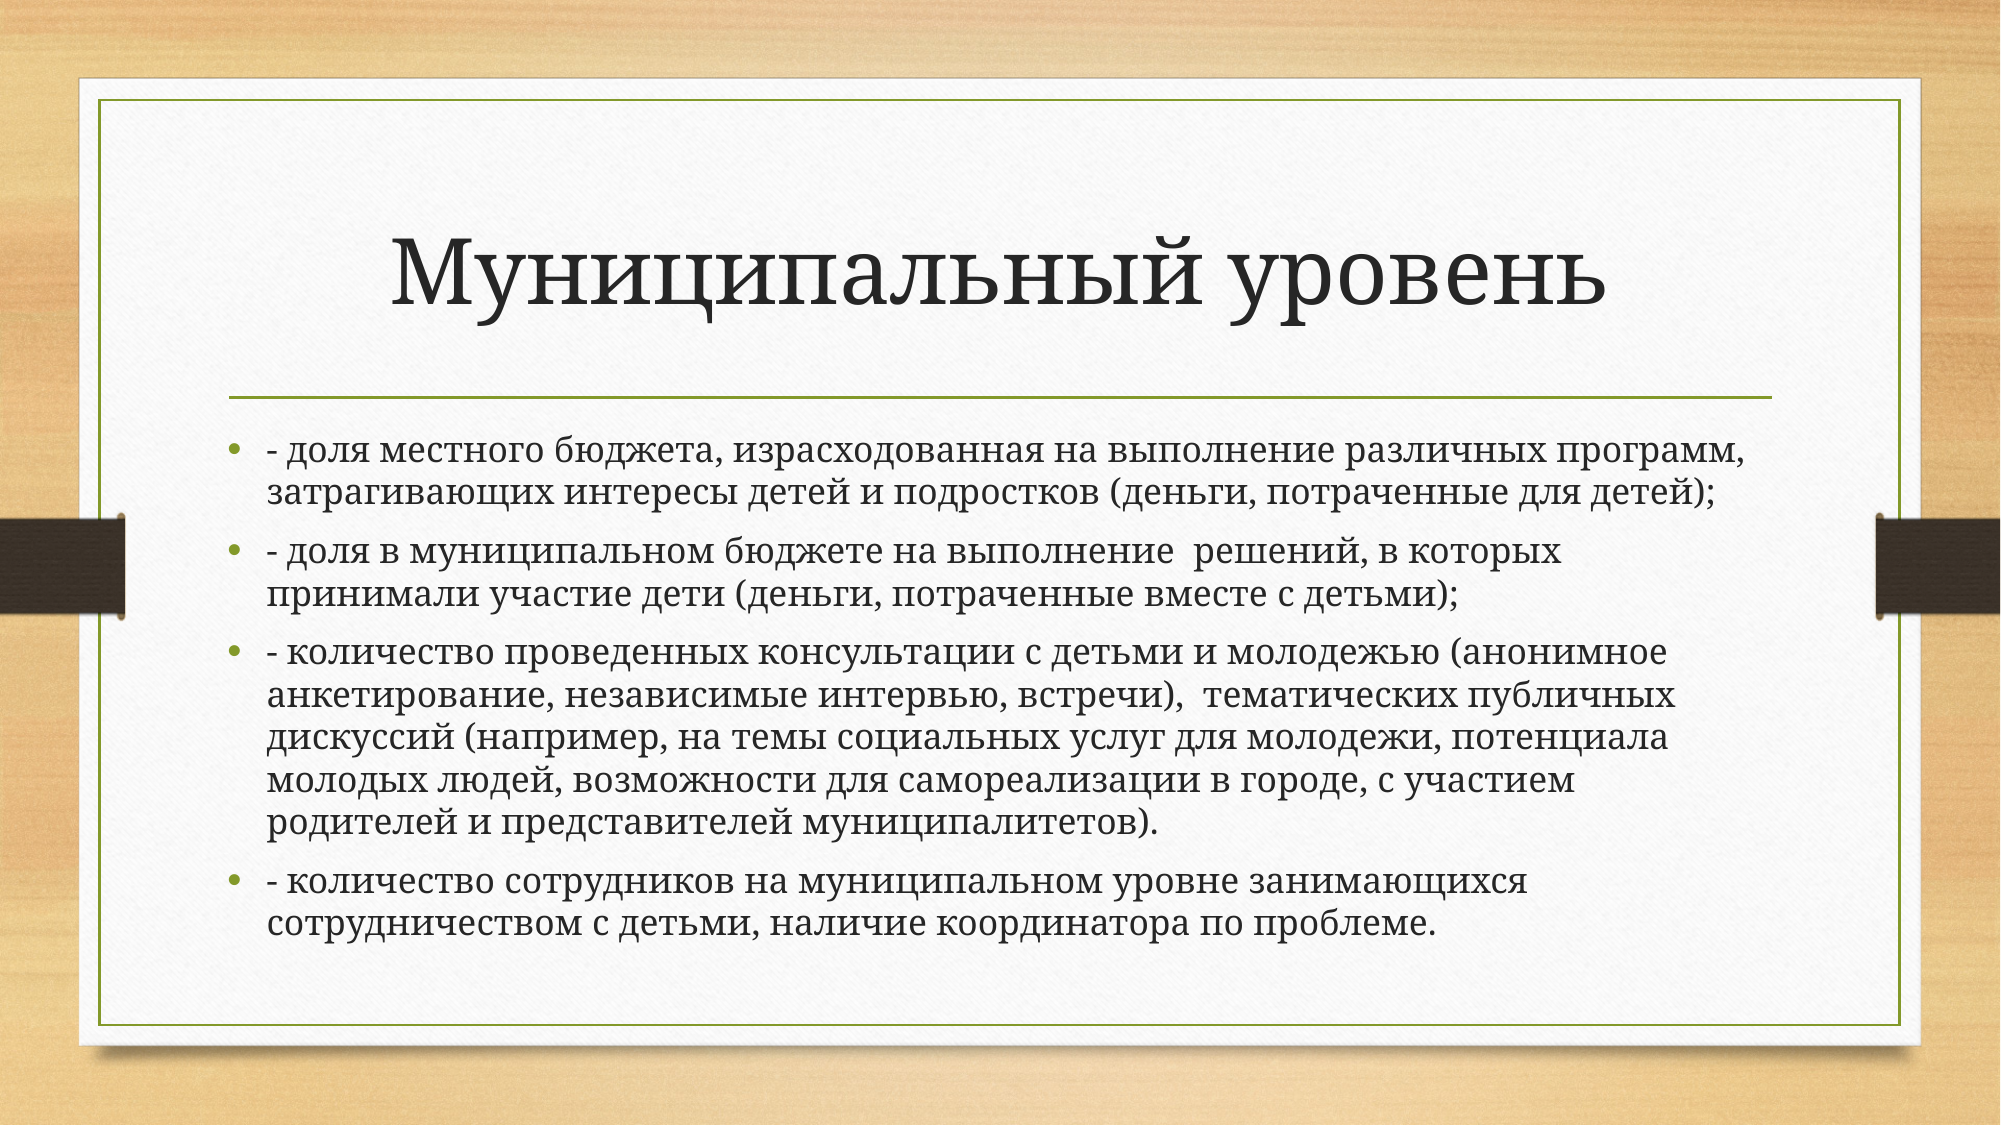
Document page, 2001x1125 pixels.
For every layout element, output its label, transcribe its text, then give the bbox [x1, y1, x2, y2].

list - доля местного бюджета, израсходованная на выполнение различных программ, затрагивающих интересы детей и подростков (деньги, потраченные для детей); - доля в муниципальном бюджете на выполнение решений, в которых принимали участие дети (деньги, потраченные вместе с детьми); - количество проведенных консультации с детьми и молодежью (анонимное анкетирование, независимые интервью, встречи), тематических публичных дискуссий (например, на темы социальных услуг для молодежи, потенциала молодых людей, возможности для самореализации в городе, с участием родителей и представителей муниципалитетов). - количество сотрудников на муниципальном уровне занимающихся сотрудничеством с детьми, наличие координатора по проблеме. [212, 419, 1788, 964]
picture [0, 0, 2001, 1125]
title Муниципальный уровень [212, 161, 1788, 375]
